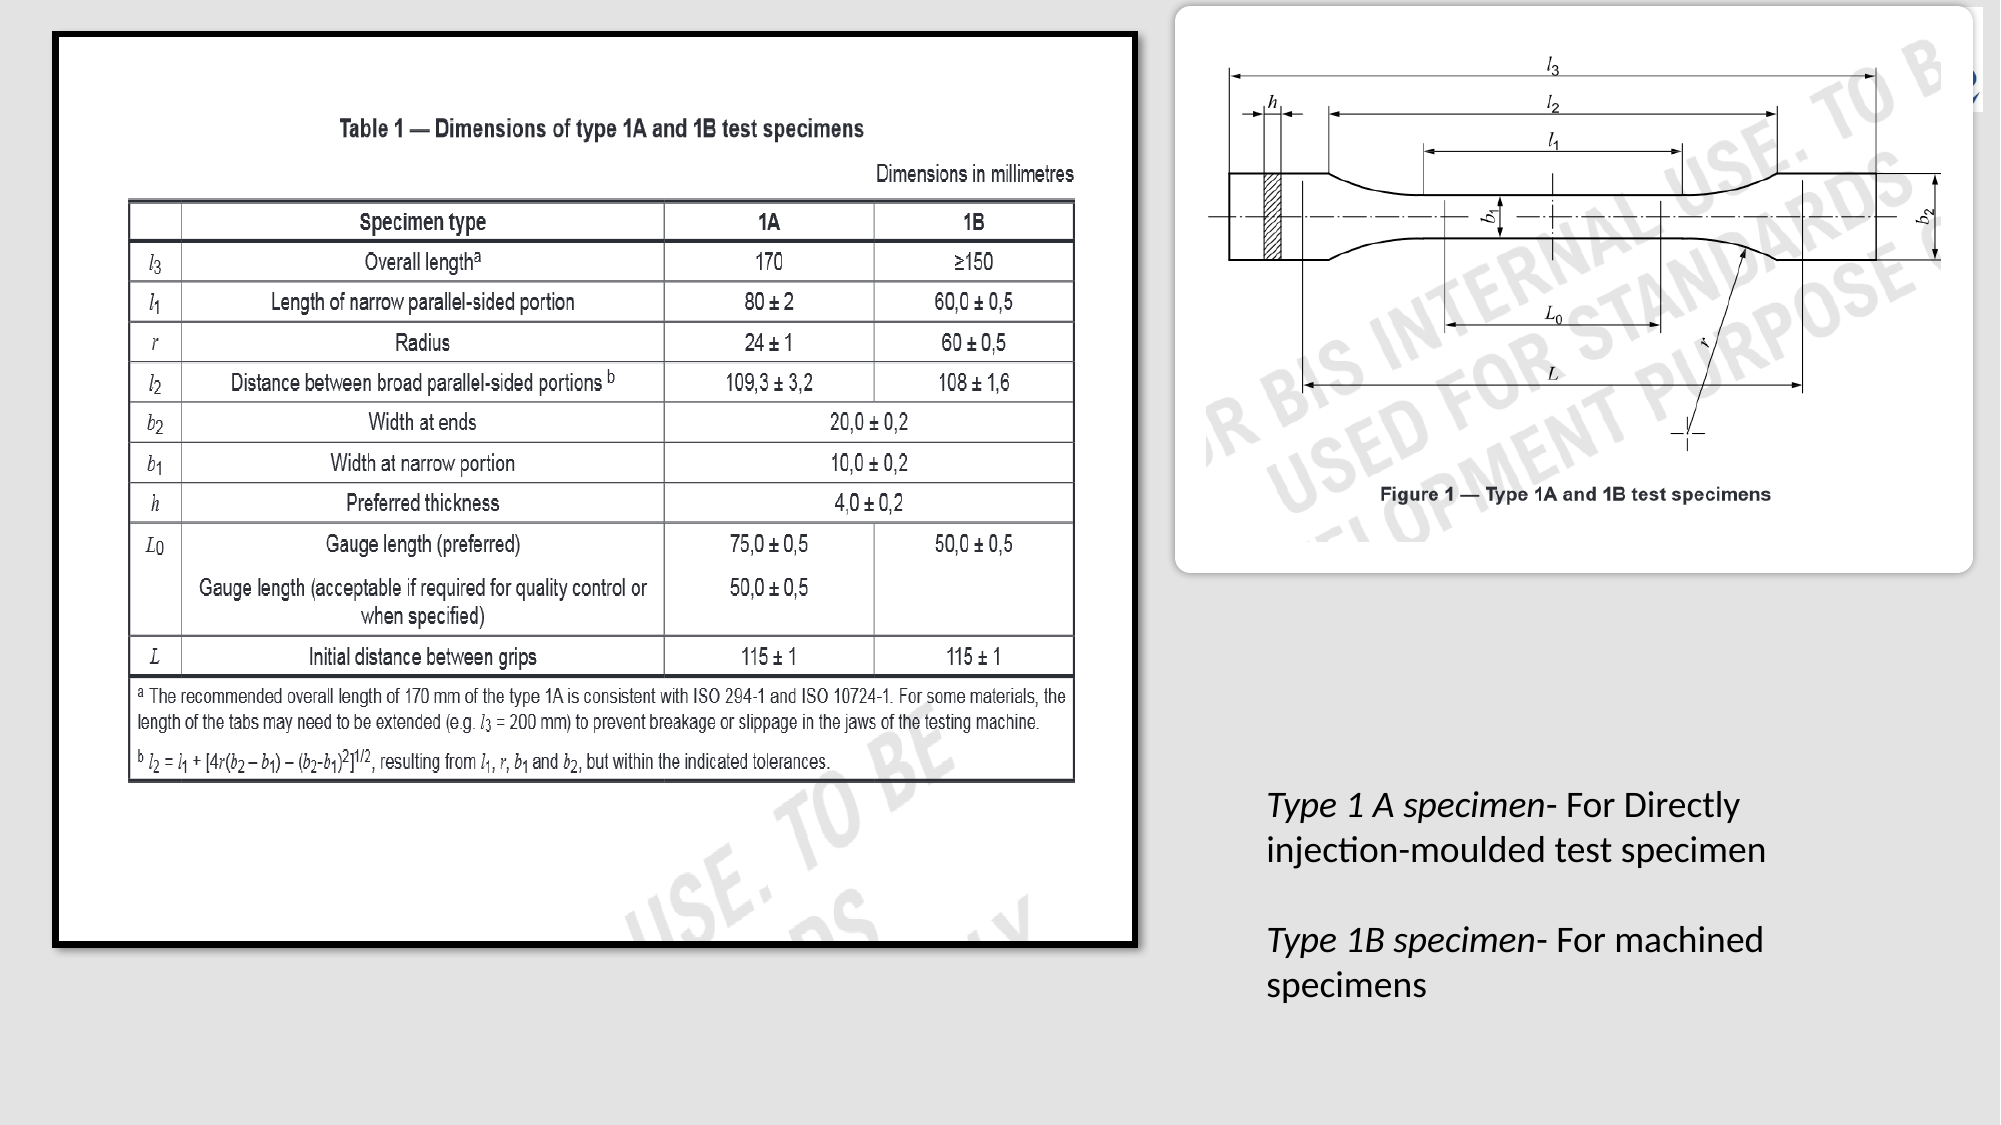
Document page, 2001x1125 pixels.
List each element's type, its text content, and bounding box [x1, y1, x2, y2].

picture [1965, 7, 1983, 112]
picture [58, 37, 1133, 942]
picture [1205, 37, 1942, 542]
text_box Type 1 A specimen- For Directly injection-moulded test specimen Type 1B specimen- For machined specimens [1251, 772, 1907, 1013]
